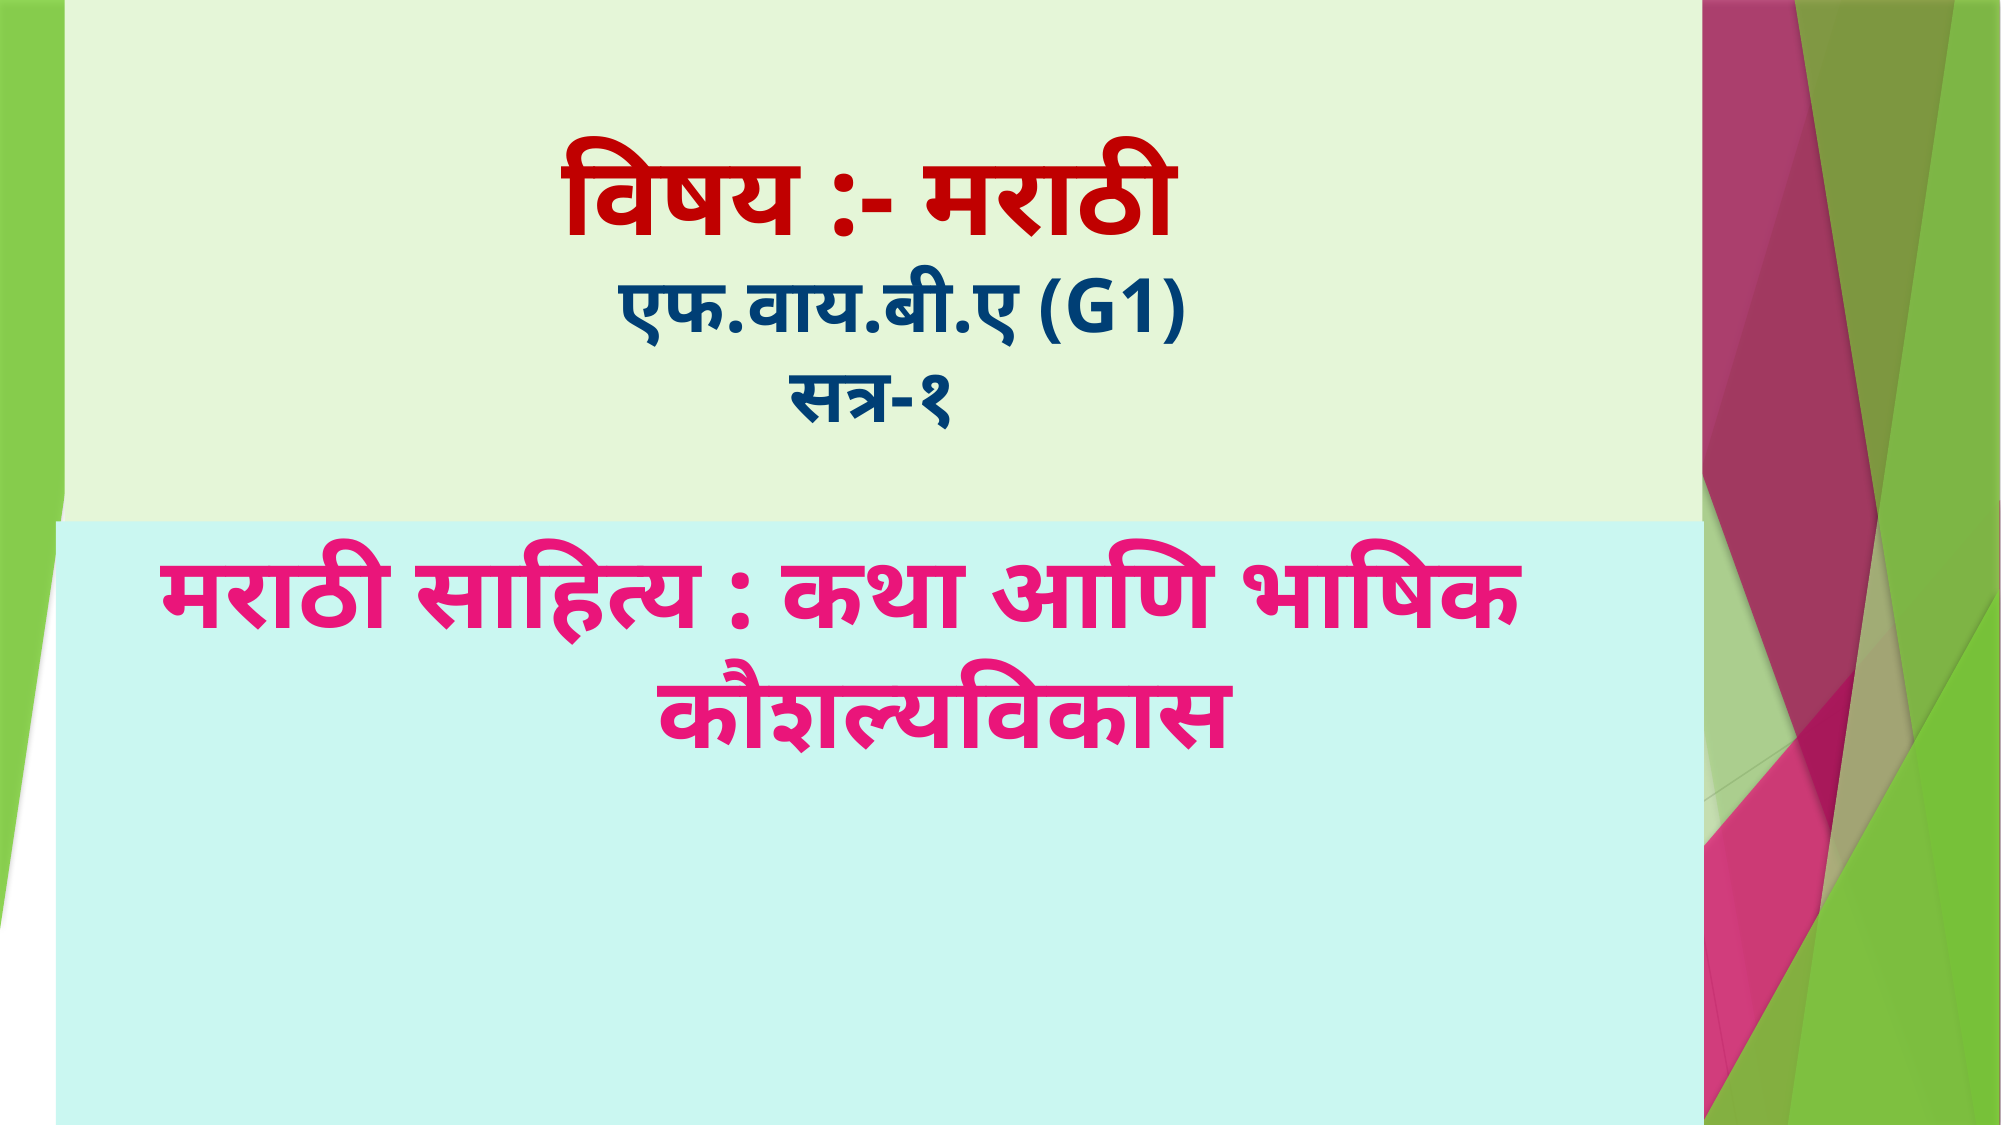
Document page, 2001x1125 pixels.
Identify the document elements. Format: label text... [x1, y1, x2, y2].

subtitle मराठी साहित्य : कथा आणि भाषिक कौशल्यविकास [55, 521, 1704, 1125]
title विषय :- मराठी एफ.वाय.बी.ए (G1) सत्र-१ [64, 0, 1703, 521]
